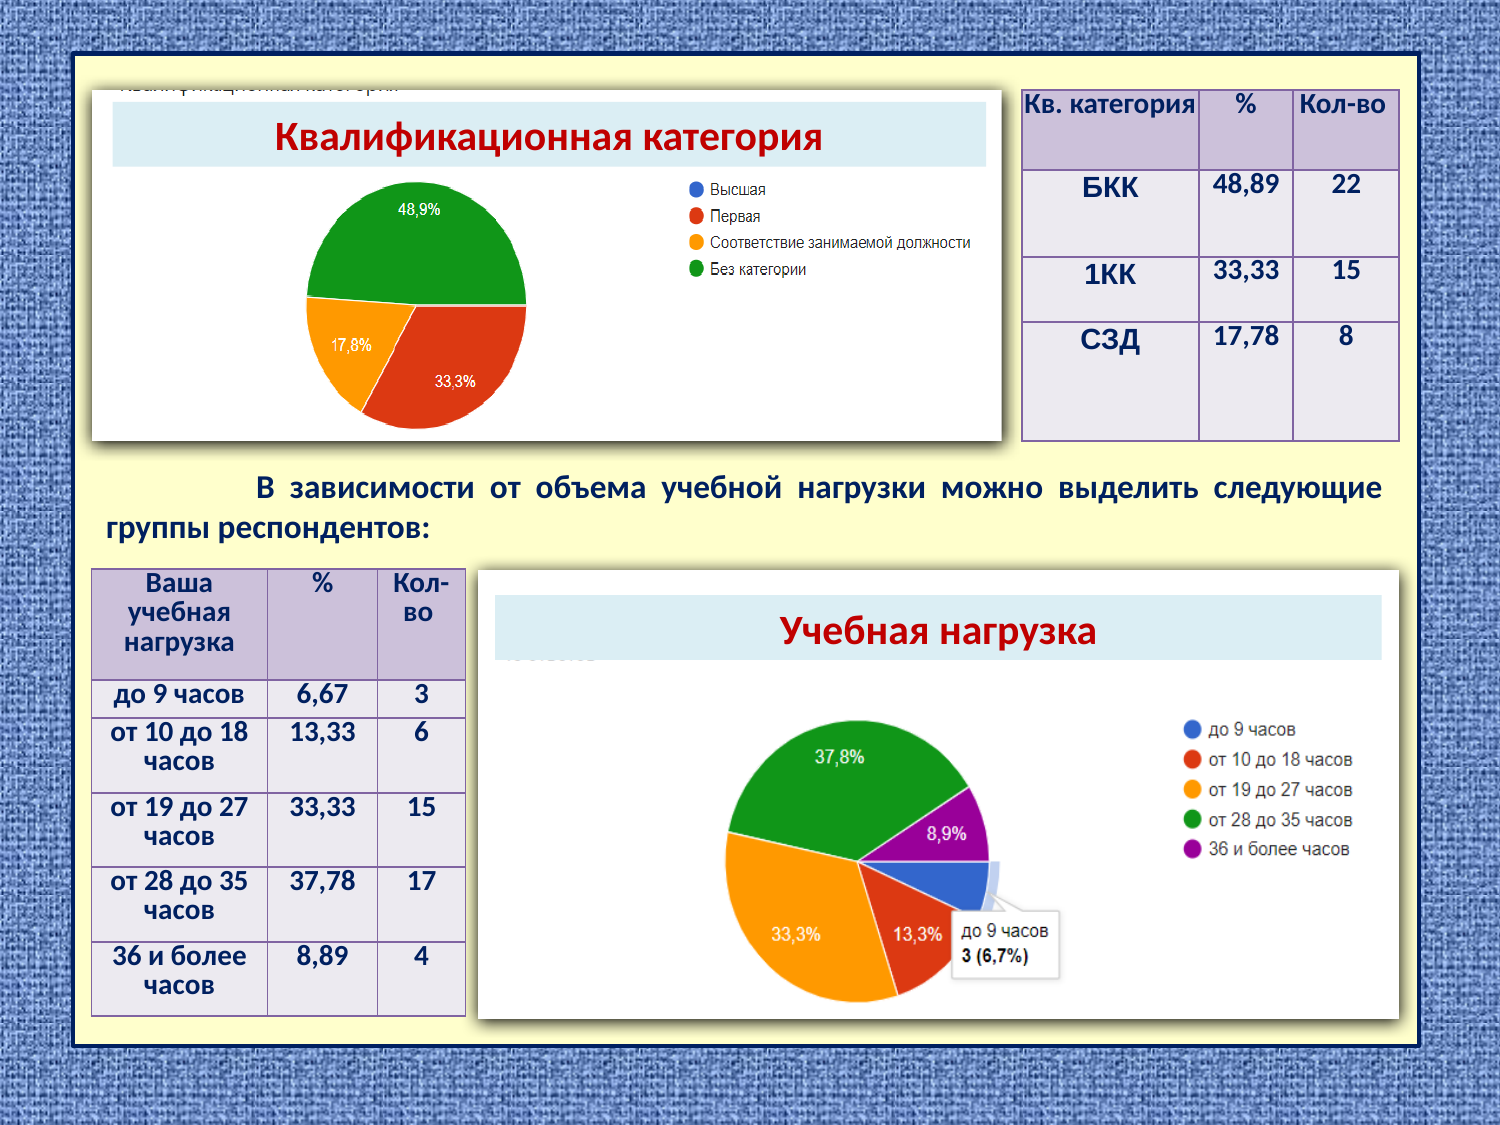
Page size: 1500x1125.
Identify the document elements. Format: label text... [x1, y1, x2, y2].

text_box В зависимости от объема учебной нагрузки можно выделить следующие группы респондентов: [91, 458, 1399, 553]
table_cell до 9 часов [92, 681, 267, 717]
table_cell 36 и более часов [92, 943, 267, 1015]
table_cell 15 [1294, 258, 1398, 321]
text_box [71, 51, 1421, 1048]
table_header % [268, 570, 377, 679]
picture [0, 0, 1500, 1125]
table_cell 6,67 [268, 681, 377, 717]
table_header % [1200, 91, 1292, 169]
table_cell 48,89 [1200, 171, 1292, 256]
table_cell 1КК [1023, 258, 1198, 321]
table_header Кол-во [378, 570, 465, 679]
table_cell 33,33 [1200, 258, 1292, 321]
table_cell от 28 до 35 часов [92, 868, 267, 941]
table_cell 8,89 [268, 943, 377, 1015]
table_cell 37,78 [268, 868, 377, 941]
table_cell 4 [378, 943, 465, 1015]
table_cell БКК [1023, 171, 1198, 256]
table_header Ваша учебная нагрузка [92, 570, 267, 679]
table_cell СЗД [1023, 323, 1198, 440]
table_cell 3 [378, 681, 465, 717]
table_cell 17 [378, 868, 465, 941]
table_cell 17,78 [1200, 323, 1292, 440]
table_cell 15 [378, 794, 465, 866]
table_header Кв. категория [1023, 91, 1198, 169]
table_cell 13,33 [268, 719, 377, 792]
table_cell от 19 до 27 часов [92, 794, 267, 866]
table_cell 6 [378, 719, 465, 792]
table_cell 8 [1294, 323, 1398, 440]
table_cell 33,33 [268, 794, 377, 866]
table_cell от 10 до 18 часов [92, 719, 267, 792]
table_cell 22 [1294, 171, 1398, 256]
table_header Кол-во [1294, 91, 1398, 169]
